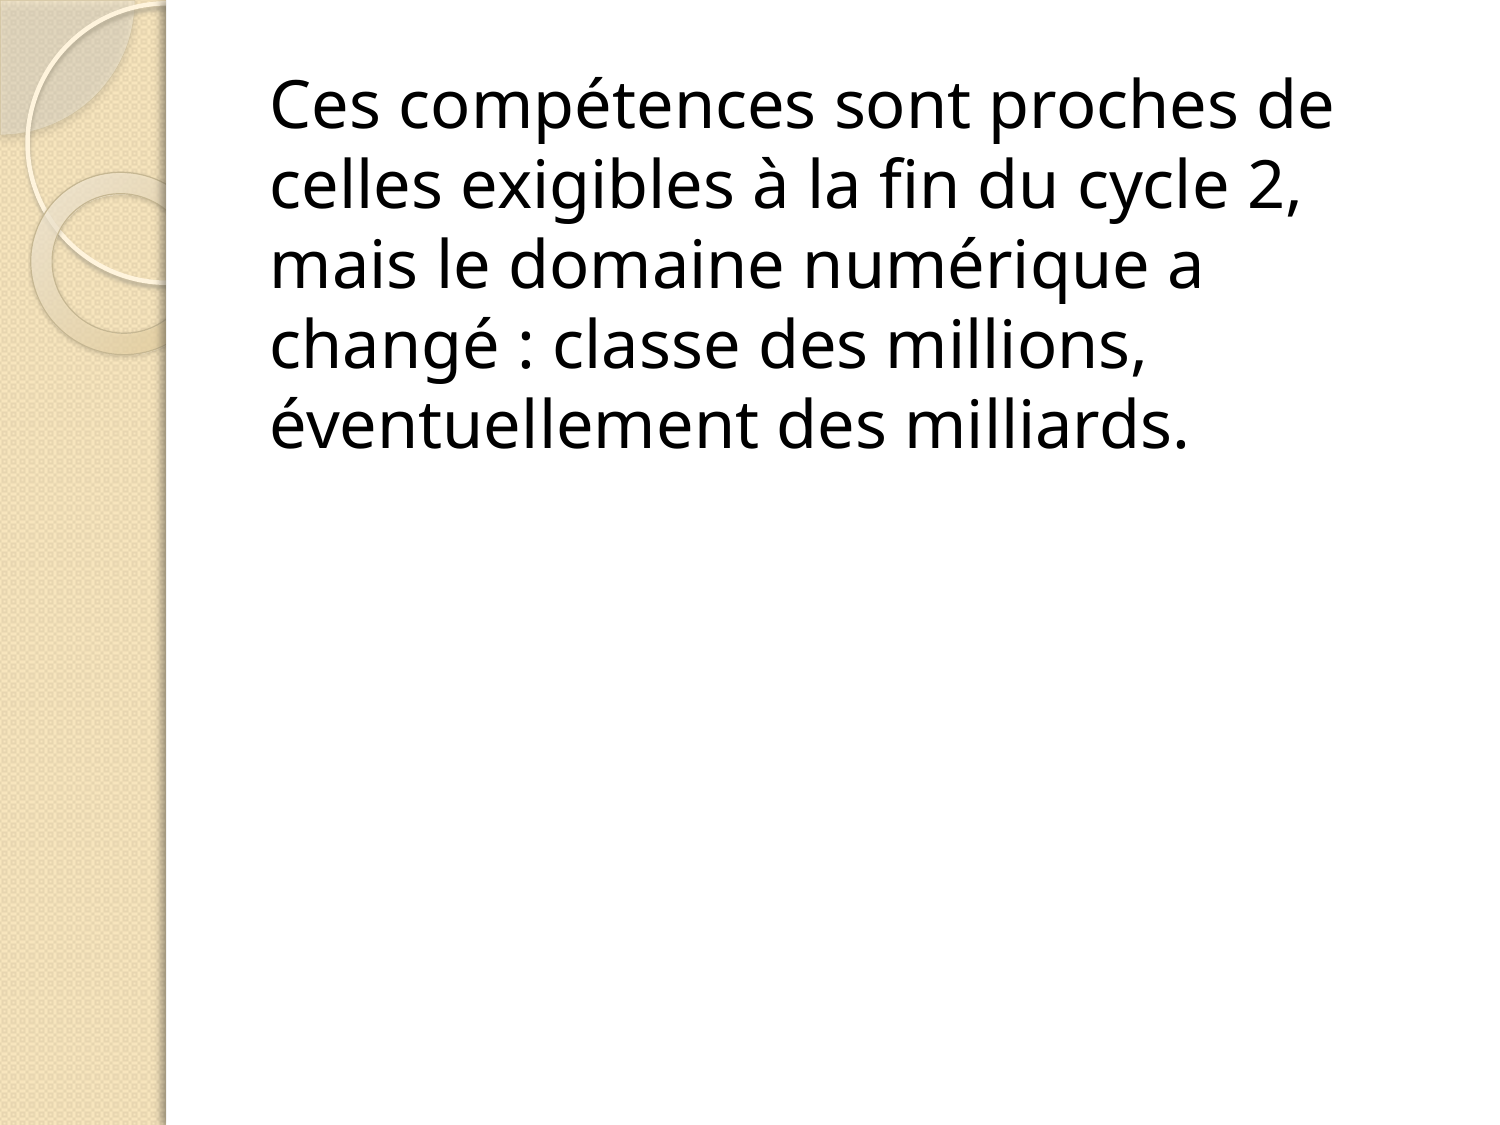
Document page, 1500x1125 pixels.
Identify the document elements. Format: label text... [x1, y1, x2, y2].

list Ces compétences sont proches de celles exigibles à la fin du cycle 2, mais le domaine numérique a changé : classe des millions, éventuellement des milliards. [194, 54, 1466, 1026]
